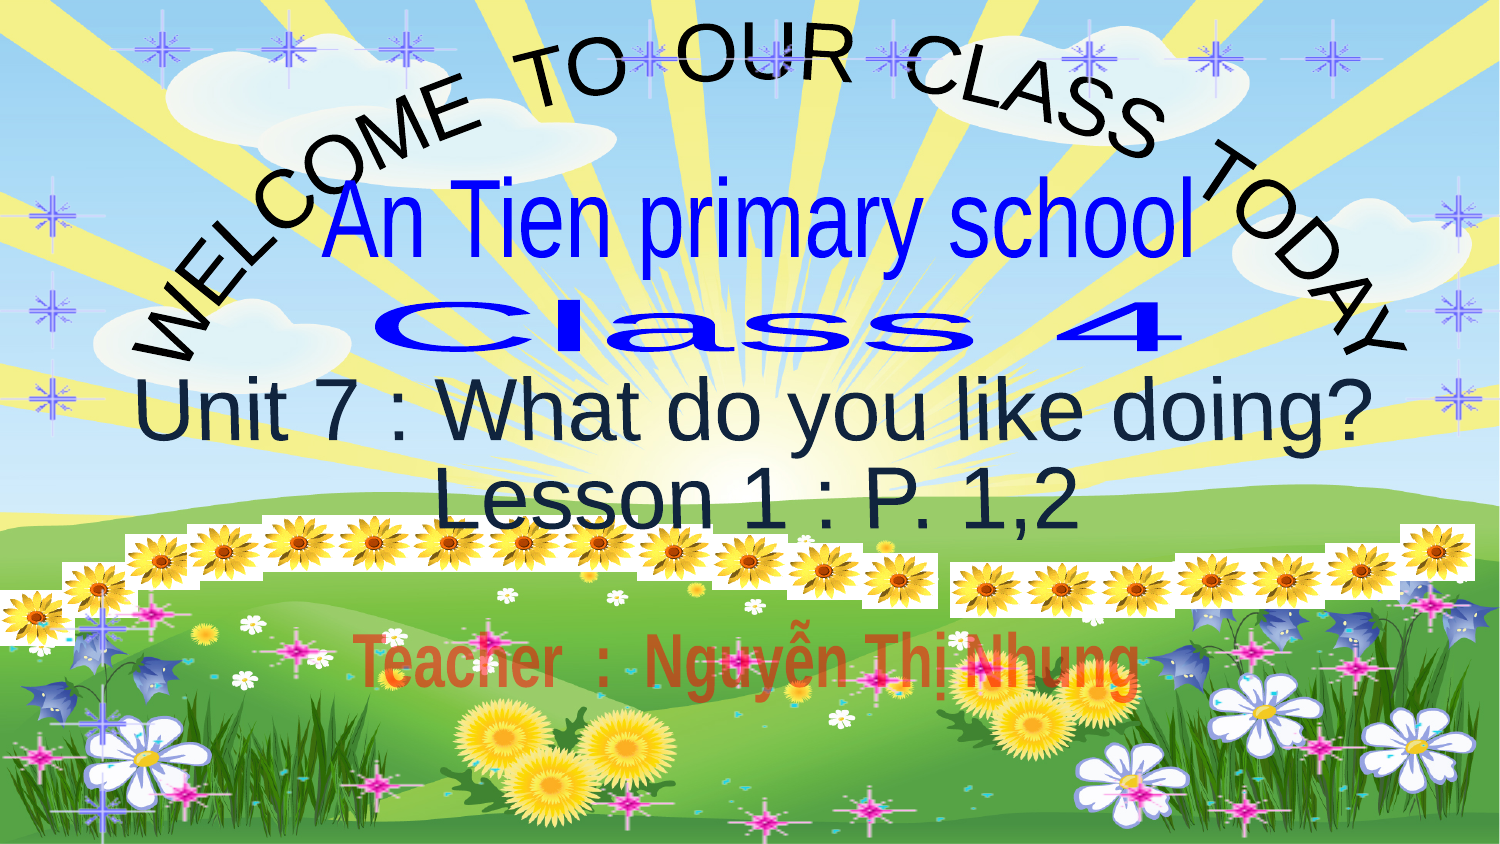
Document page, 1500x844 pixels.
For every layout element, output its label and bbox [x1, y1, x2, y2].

picture [0, 590, 196, 613]
text_box [0, 515, 1476, 647]
picture [0, 0, 1500, 844]
text_box [1276, 201, 1500, 409]
text_box [0, 613, 287, 821]
text_box [37, 0, 526, 127]
text_box [524, 0, 958, 137]
text_box [964, 0, 1453, 137]
text_box [0, 201, 237, 409]
